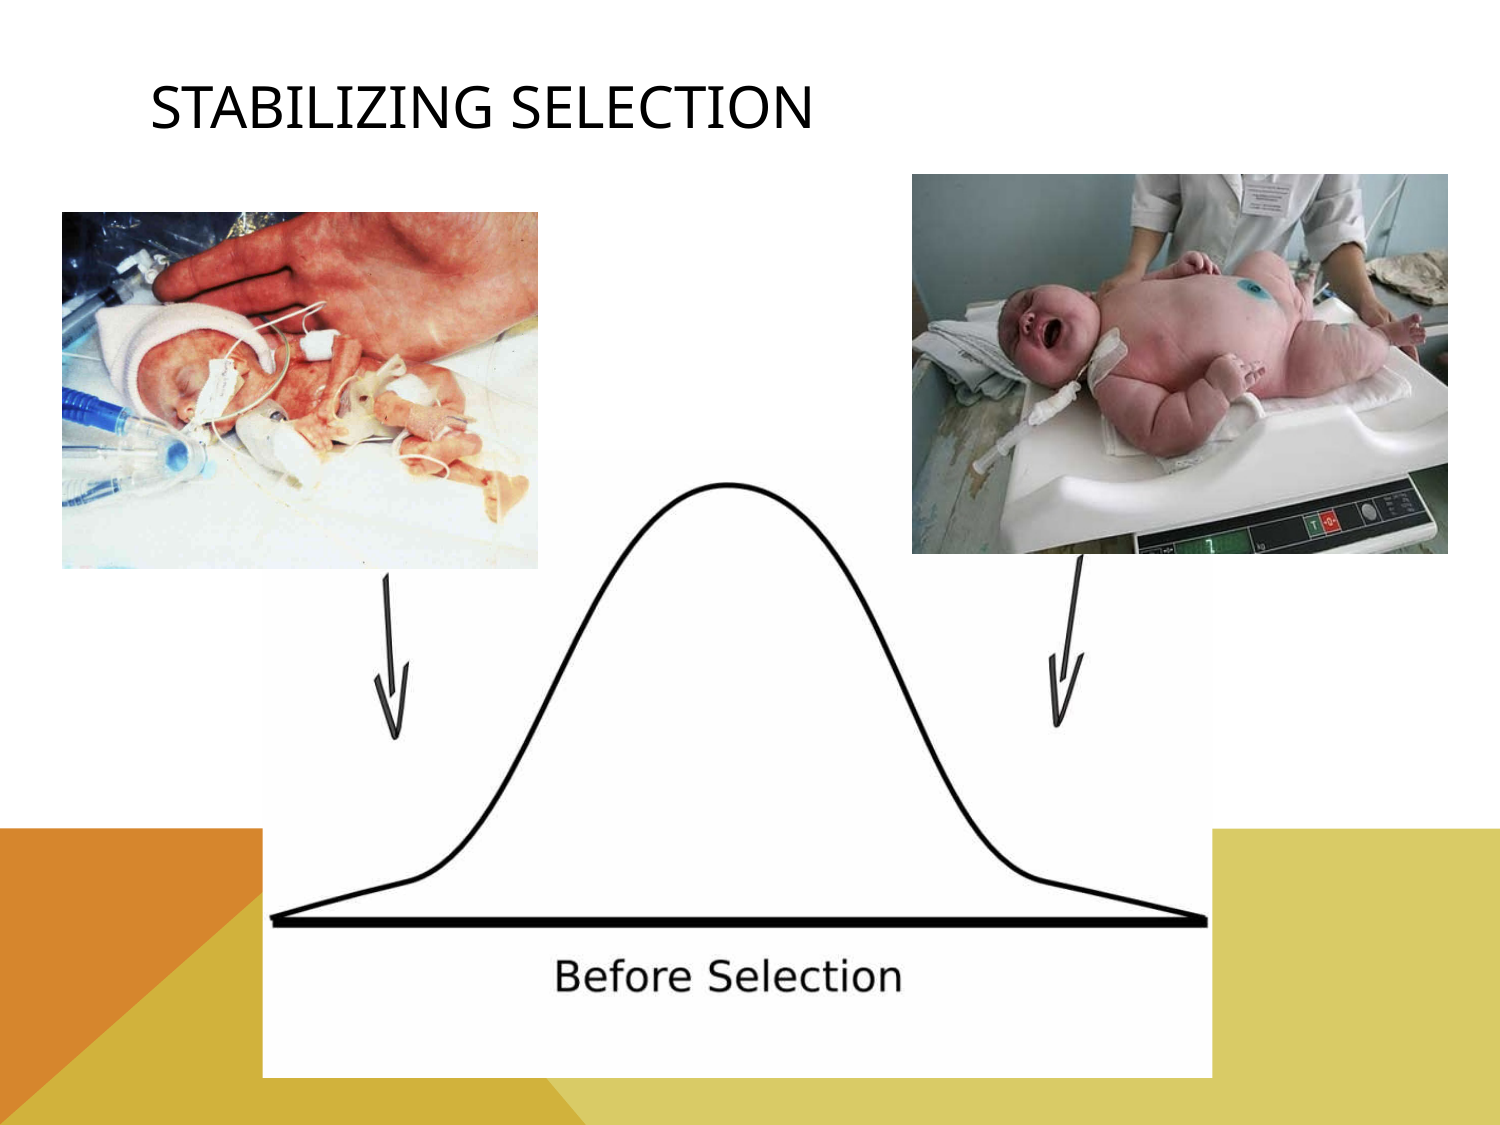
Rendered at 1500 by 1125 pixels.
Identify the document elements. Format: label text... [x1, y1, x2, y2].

title Stabilizing selection [135, 60, 1369, 150]
picture [62, 174, 1449, 1078]
